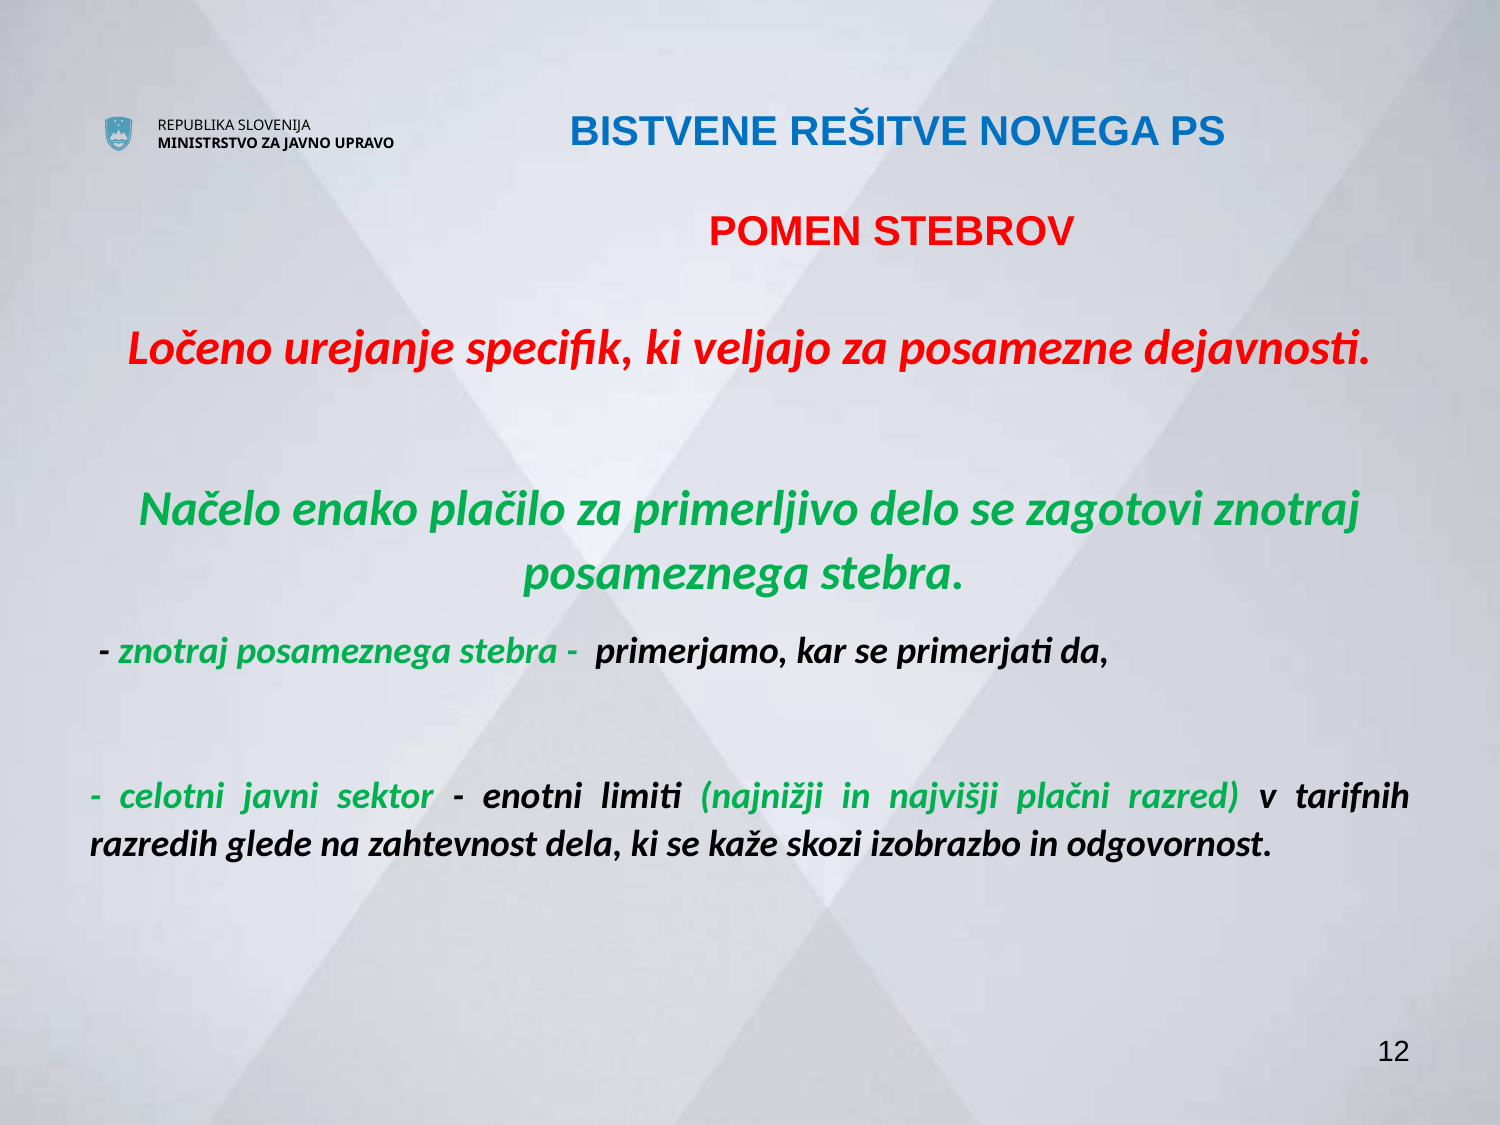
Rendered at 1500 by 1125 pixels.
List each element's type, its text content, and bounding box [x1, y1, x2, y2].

list Ločeno urejanje specifik, ki veljajo za posamezne dejavnosti. Načelo enako plačilo za primerljivo delo se zagotovi znotraj posameznega stebra. - znotraj posameznega stebra - primerjamo, kar se primerjati da, - celotni javni sektor - enotni limiti (najnižji in najvišji plačni razred) v tarifnih razredih glede na zahtevnost dela, ki se kaže skozi izobrazbo in odgovornost. [75, 302, 1425, 1005]
slide_number 12 [1074, 1024, 1425, 1103]
title BISTVENE REŠITVE NOVEGA PS POMEN STEBROV [360, 96, 1436, 201]
picture [0, 0, 1500, 1125]
